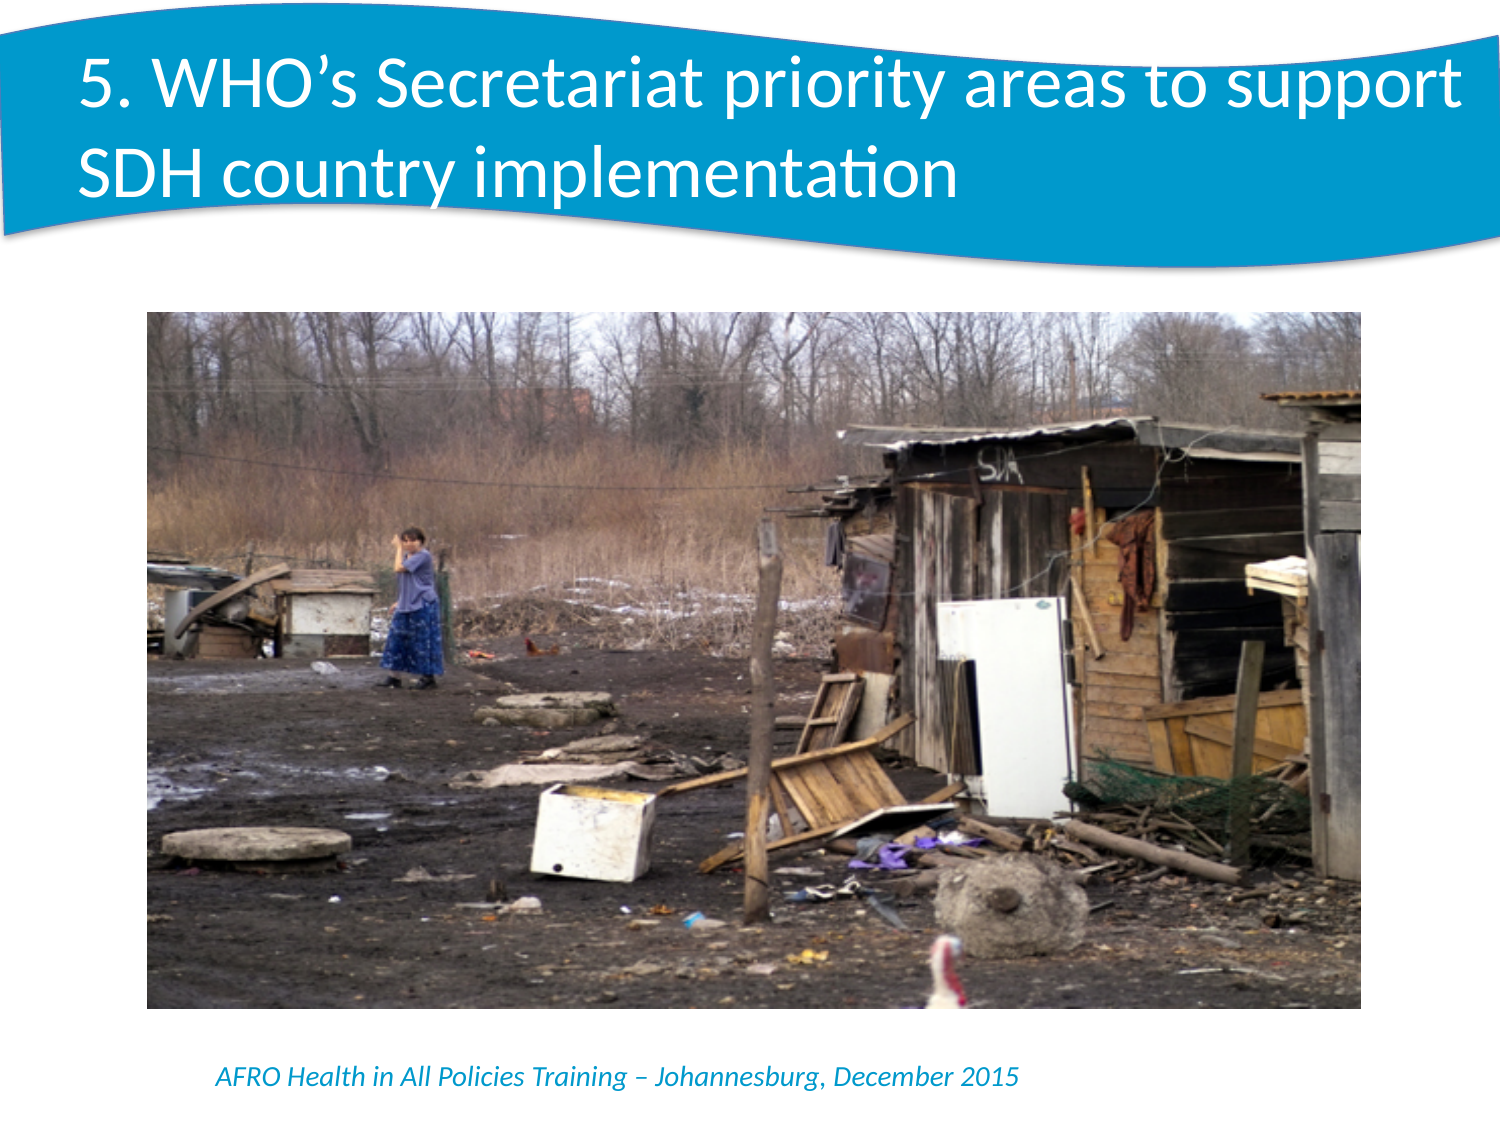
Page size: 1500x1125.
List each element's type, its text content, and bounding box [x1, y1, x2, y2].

picture [147, 312, 1361, 1009]
title 5. WHO’s Secretariat priority areas to support SDH country implementation [62, 24, 1500, 249]
